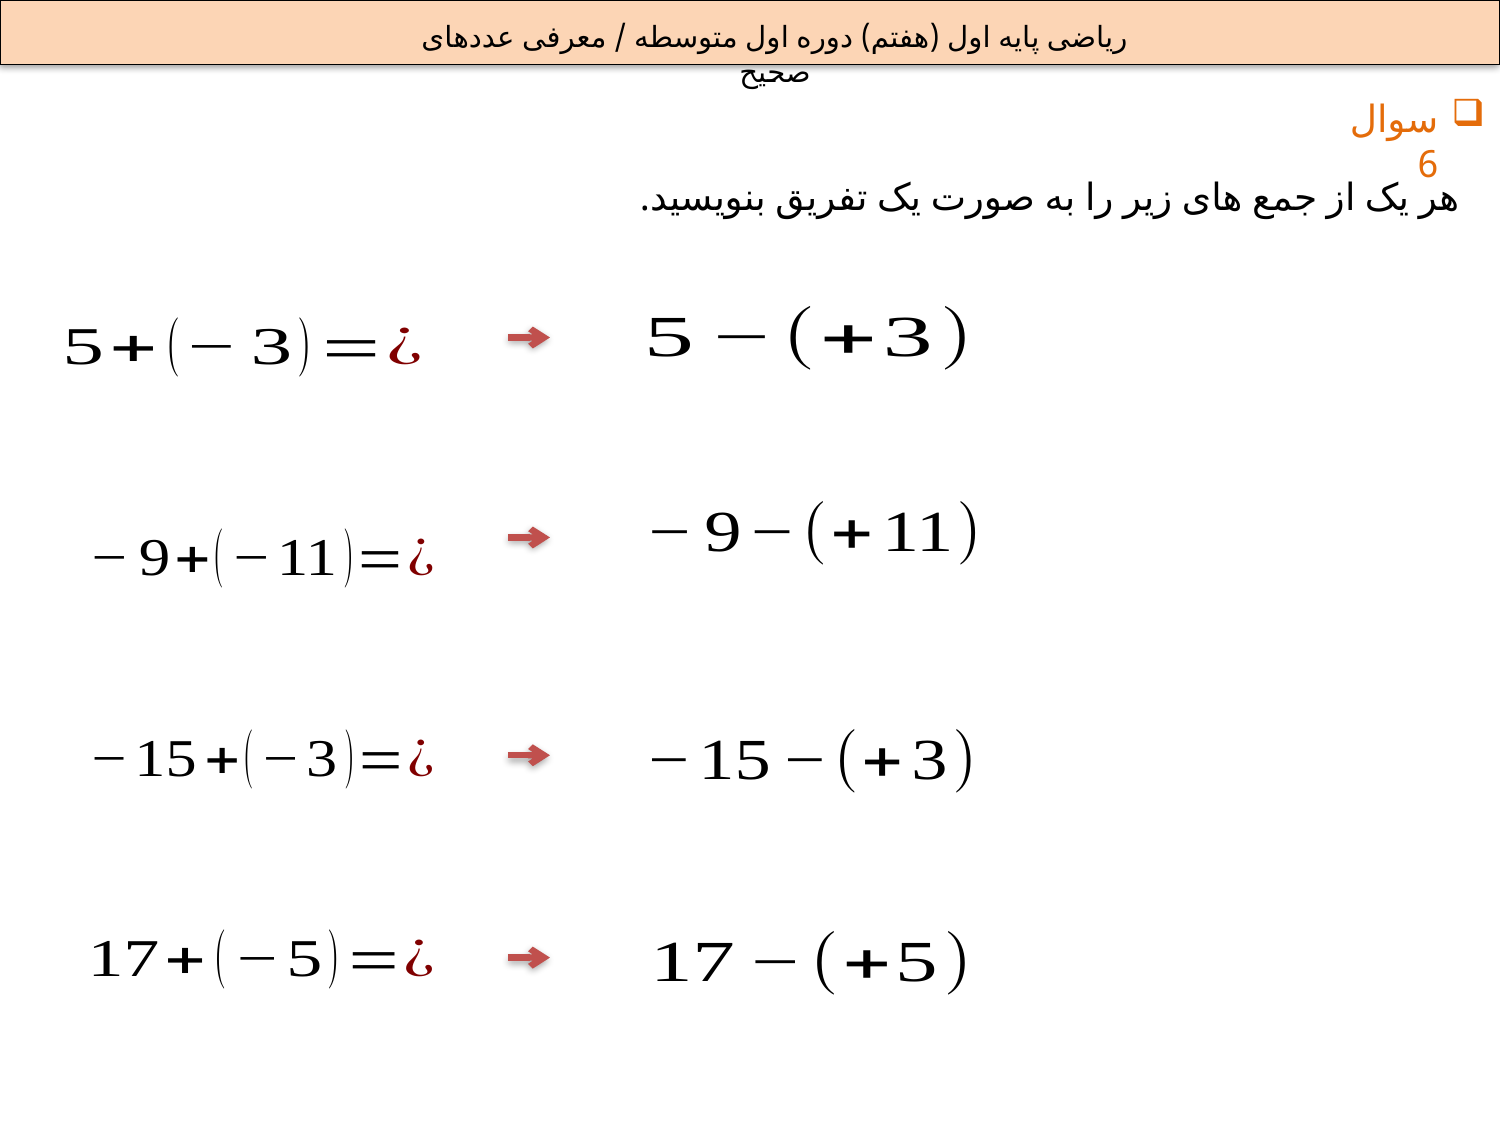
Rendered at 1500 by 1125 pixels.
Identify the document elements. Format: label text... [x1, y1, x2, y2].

text_box سوال 6 [1312, 87, 1500, 193]
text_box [0, 0, 1500, 65]
text_box هر یک از جمع های زیر را به صورت یک تفریق بنویسید. [75, 165, 1475, 225]
